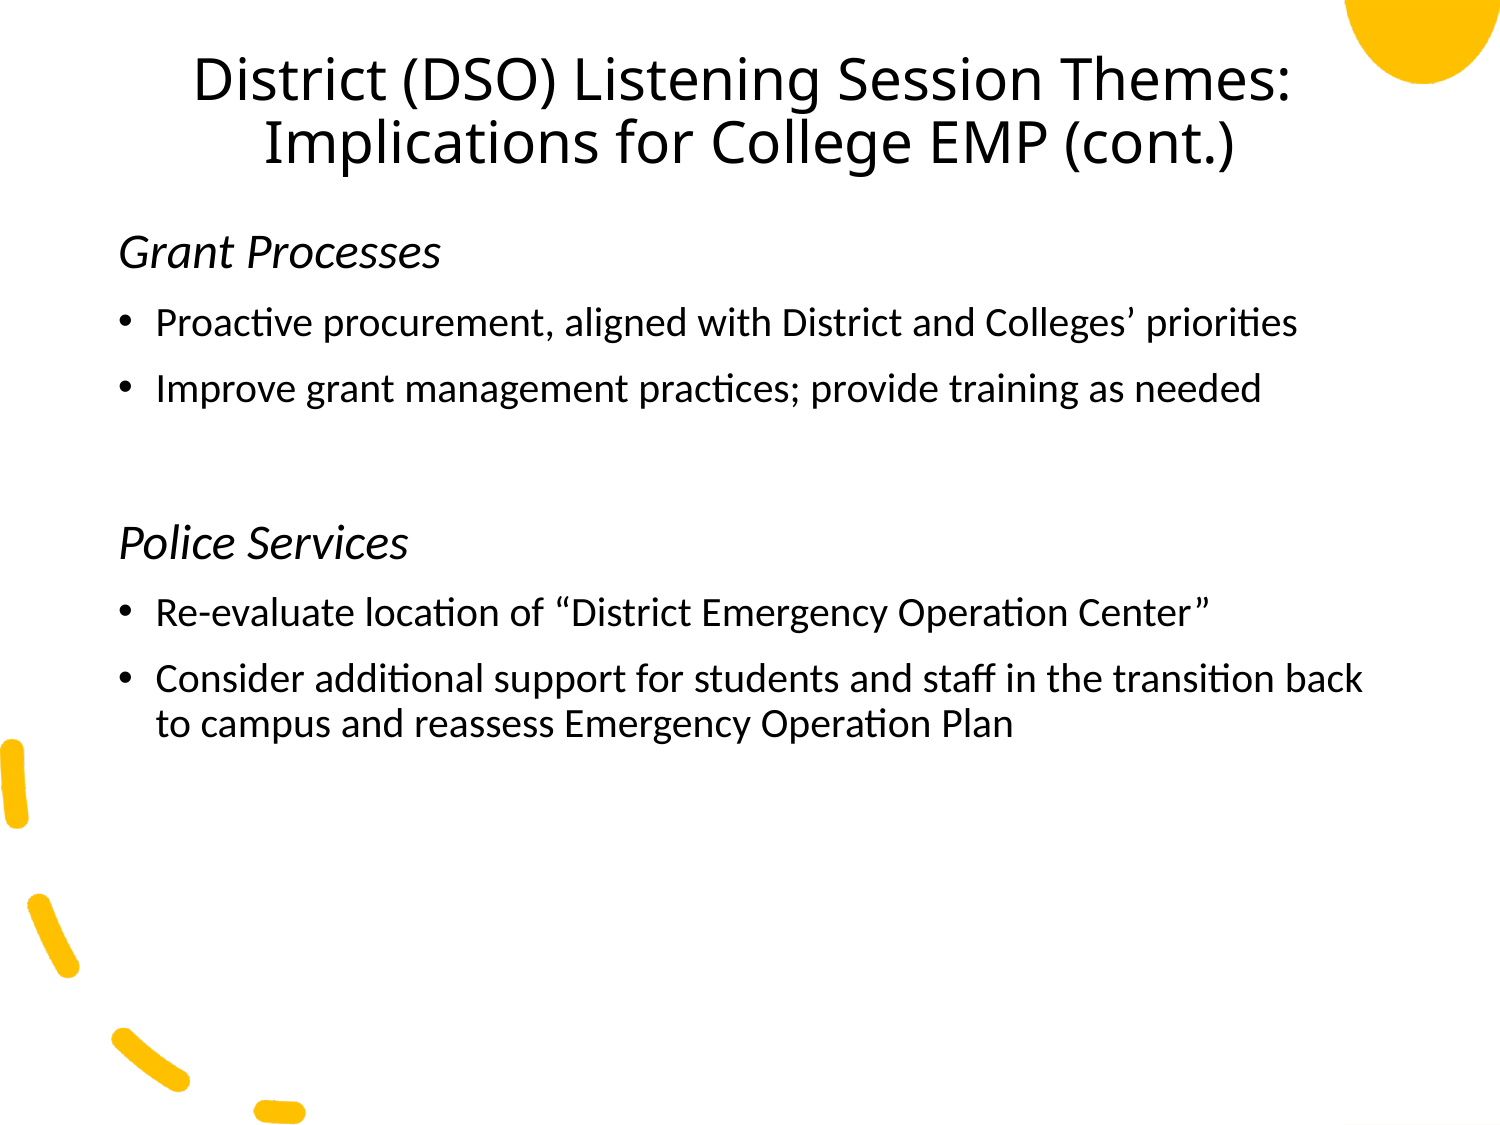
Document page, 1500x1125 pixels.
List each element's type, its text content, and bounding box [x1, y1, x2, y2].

picture [0, 0, 1500, 1125]
title District (DSO) Listening Session Themes: Implications for College EMP (cont.) [103, 59, 1397, 167]
list Grant Processes Proactive procurement, aligned with District and Colleges’ priorities Improve grant management practices; provide training as needed Police Services Re-evaluate location of “District Emergency Operation Center” Consider additional support for students and staff in the transition back to campus and reassess Emergency Operation Plan [103, 218, 1397, 1091]
